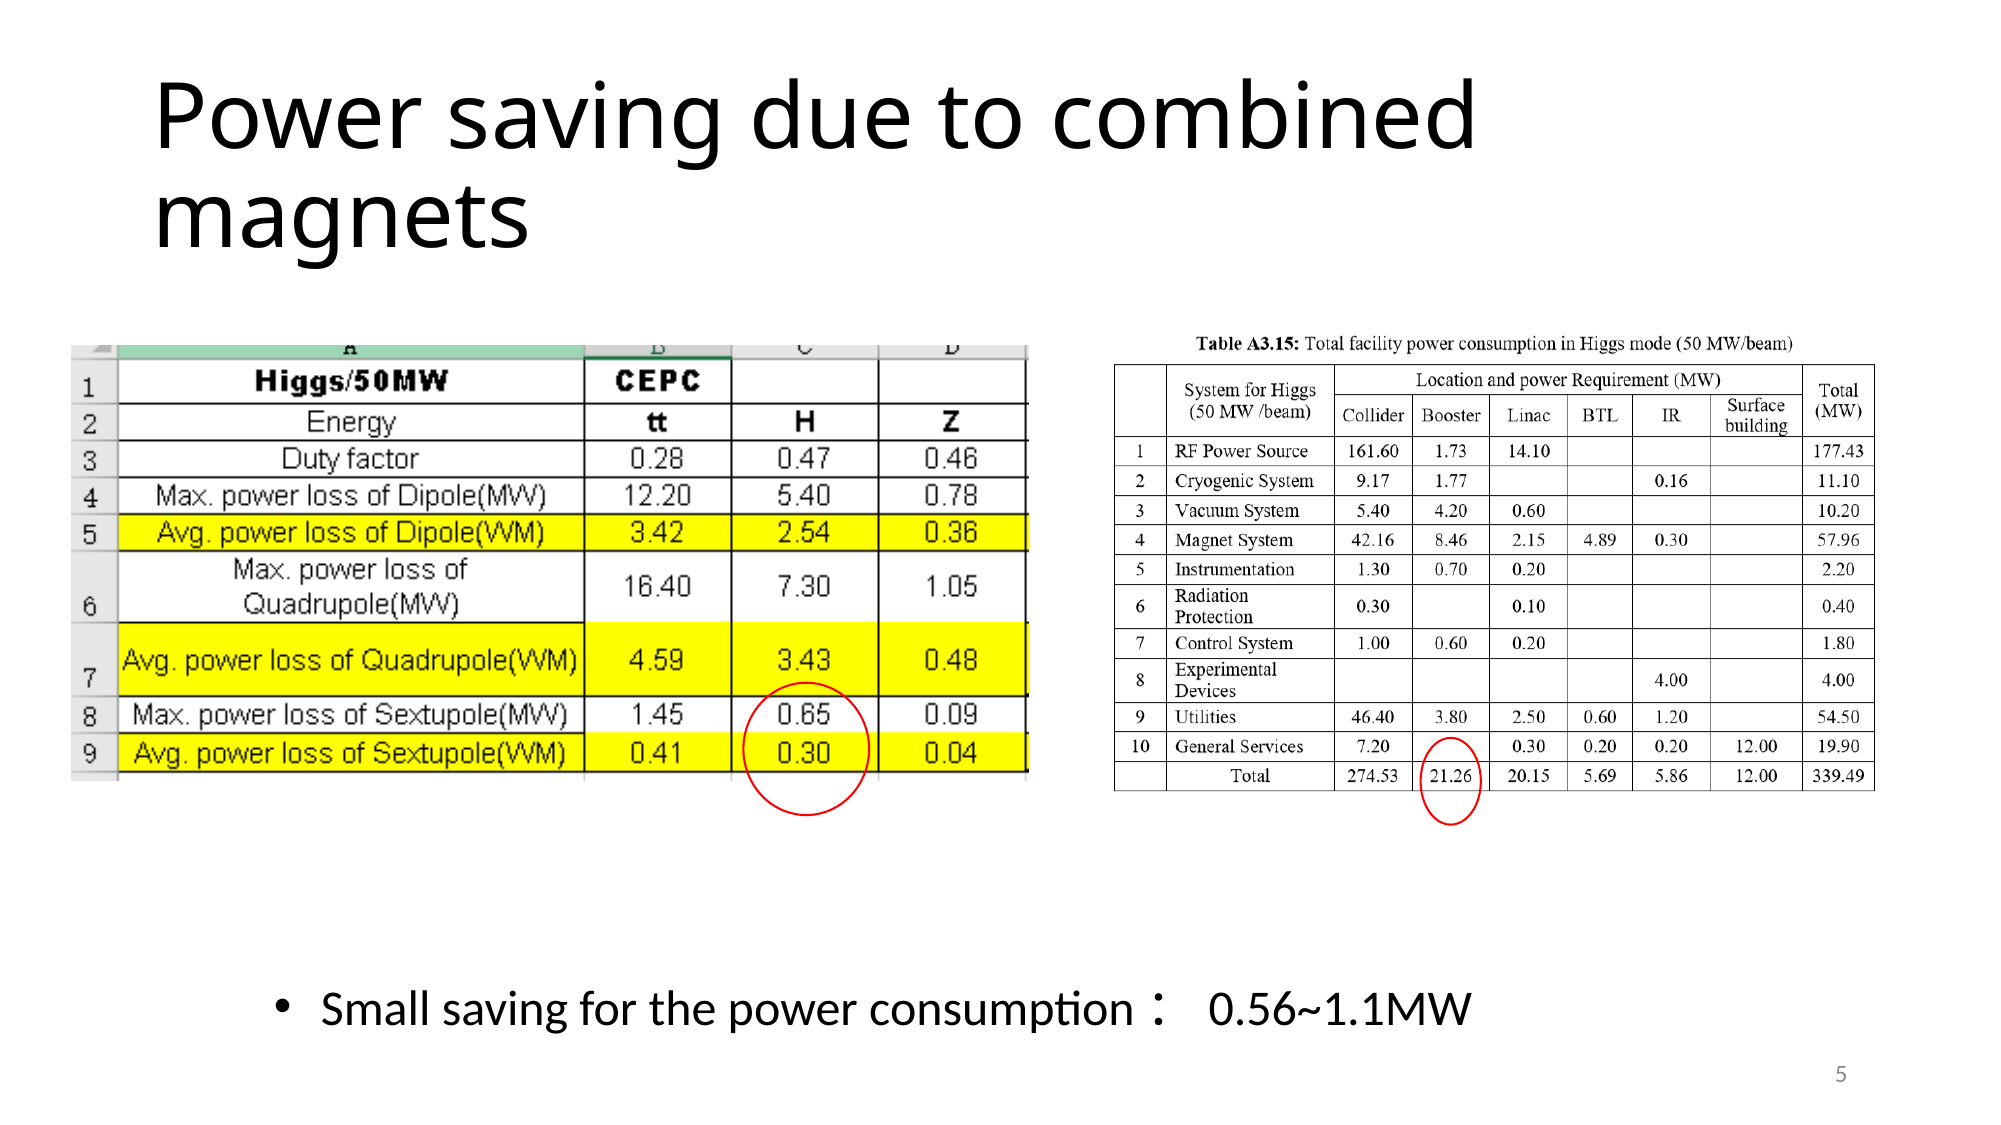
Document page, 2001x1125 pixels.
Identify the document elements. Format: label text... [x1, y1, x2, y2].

text_box [1423, 802, 1479, 826]
slide_number 5 [1412, 1042, 1863, 1103]
picture [1070, 312, 1910, 802]
title Power saving due to combined magnets [137, 59, 1863, 278]
picture [71, 345, 1029, 781]
text_box Small saving for the power consumption：0.56~1.1MW [259, 968, 1526, 1044]
text_box [750, 781, 863, 817]
